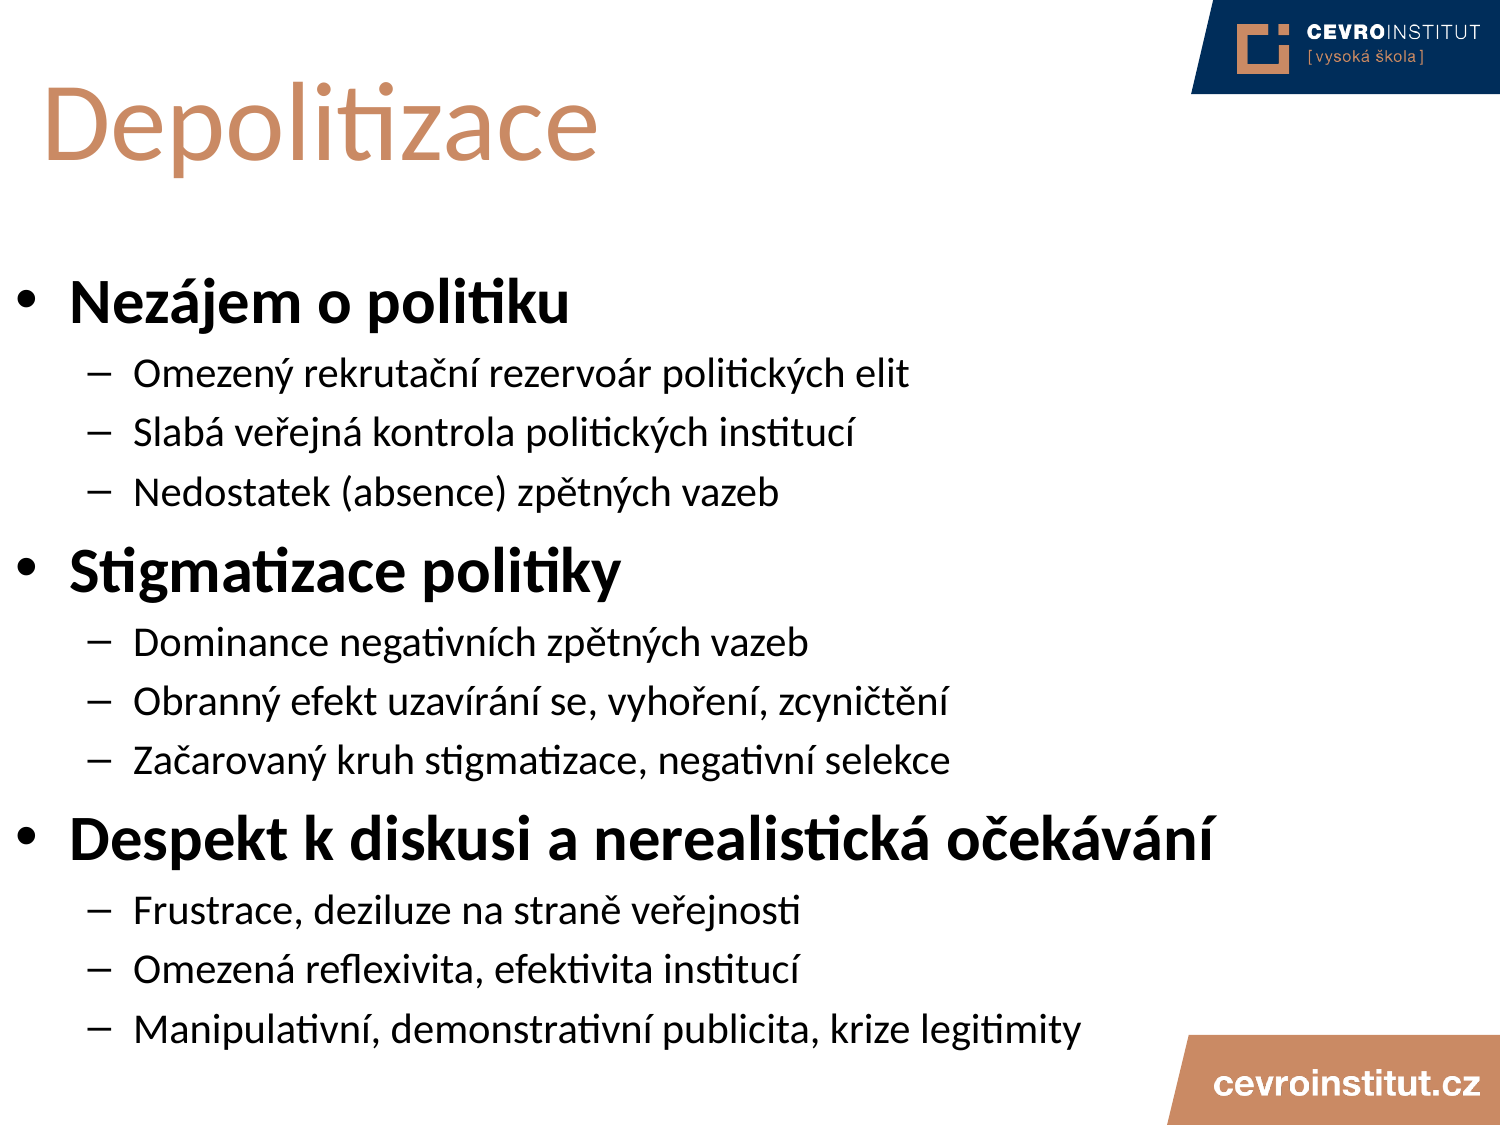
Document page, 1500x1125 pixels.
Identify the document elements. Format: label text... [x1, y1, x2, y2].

list Nezájem o politiku Omezený rekrutační rezervoár politických elit Slabá veřejná kontrola politických institucí Nedostatek (absence) zpětných vazeb Stigmatizace politiky Dominance negativních zpětných vazeb Obranný efekt uzavírání se, vyhoření, zcyničtění Začarovaný kruh stigmatizace, negativní selekce Despekt k diskusi a nerealistická očekávání Frustrace, deziluze na straně veřejnosti Omezená reflexivita, efektivita institucí Manipulativní, demonstrativní publicita, krize legitimity [0, 251, 1257, 1113]
title Depolitizace [0, 39, 1500, 191]
picture [1257, 1069, 1480, 1096]
picture [1237, 24, 1480, 39]
